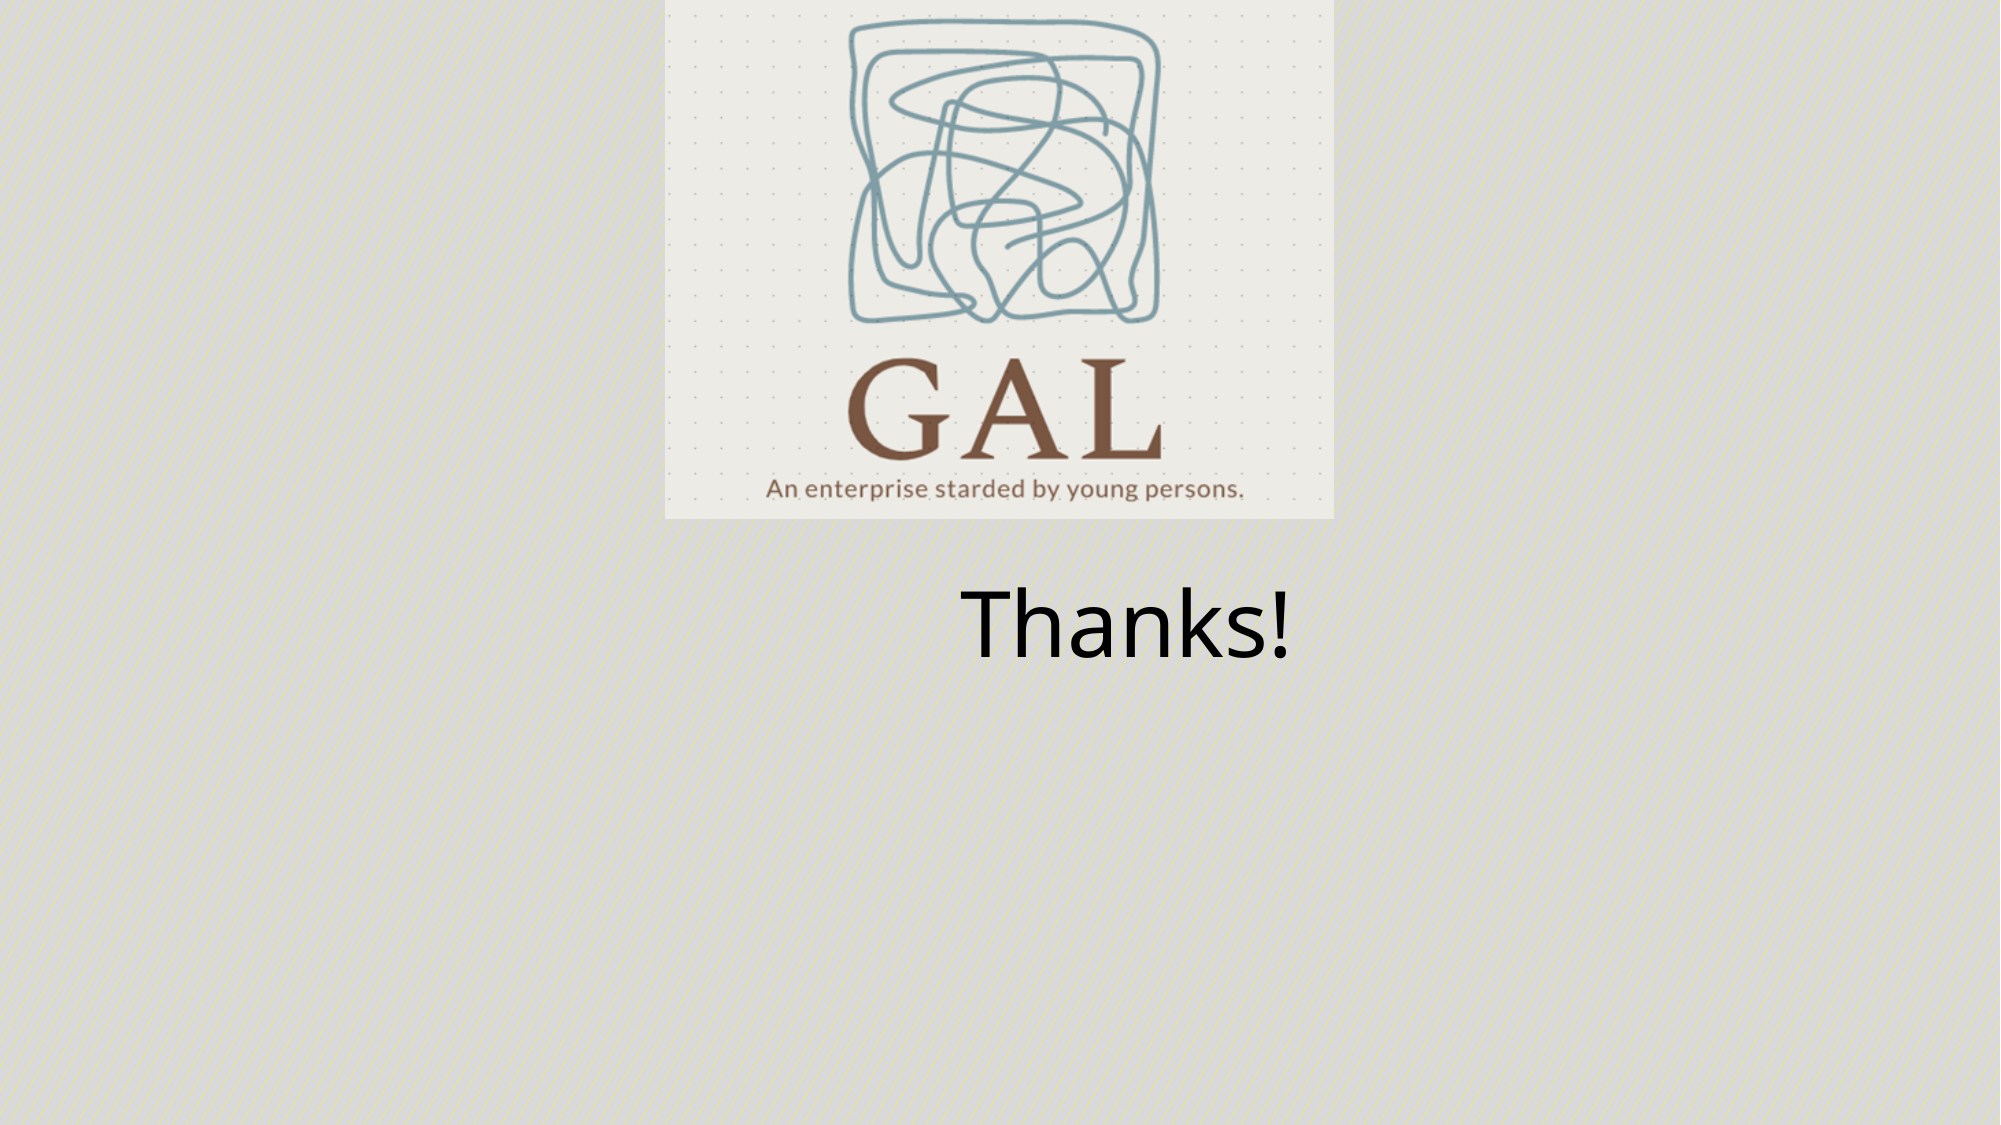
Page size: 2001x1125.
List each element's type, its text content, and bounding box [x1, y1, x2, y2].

title Thanks! [137, 518, 1863, 737]
picture [665, 0, 1334, 519]
